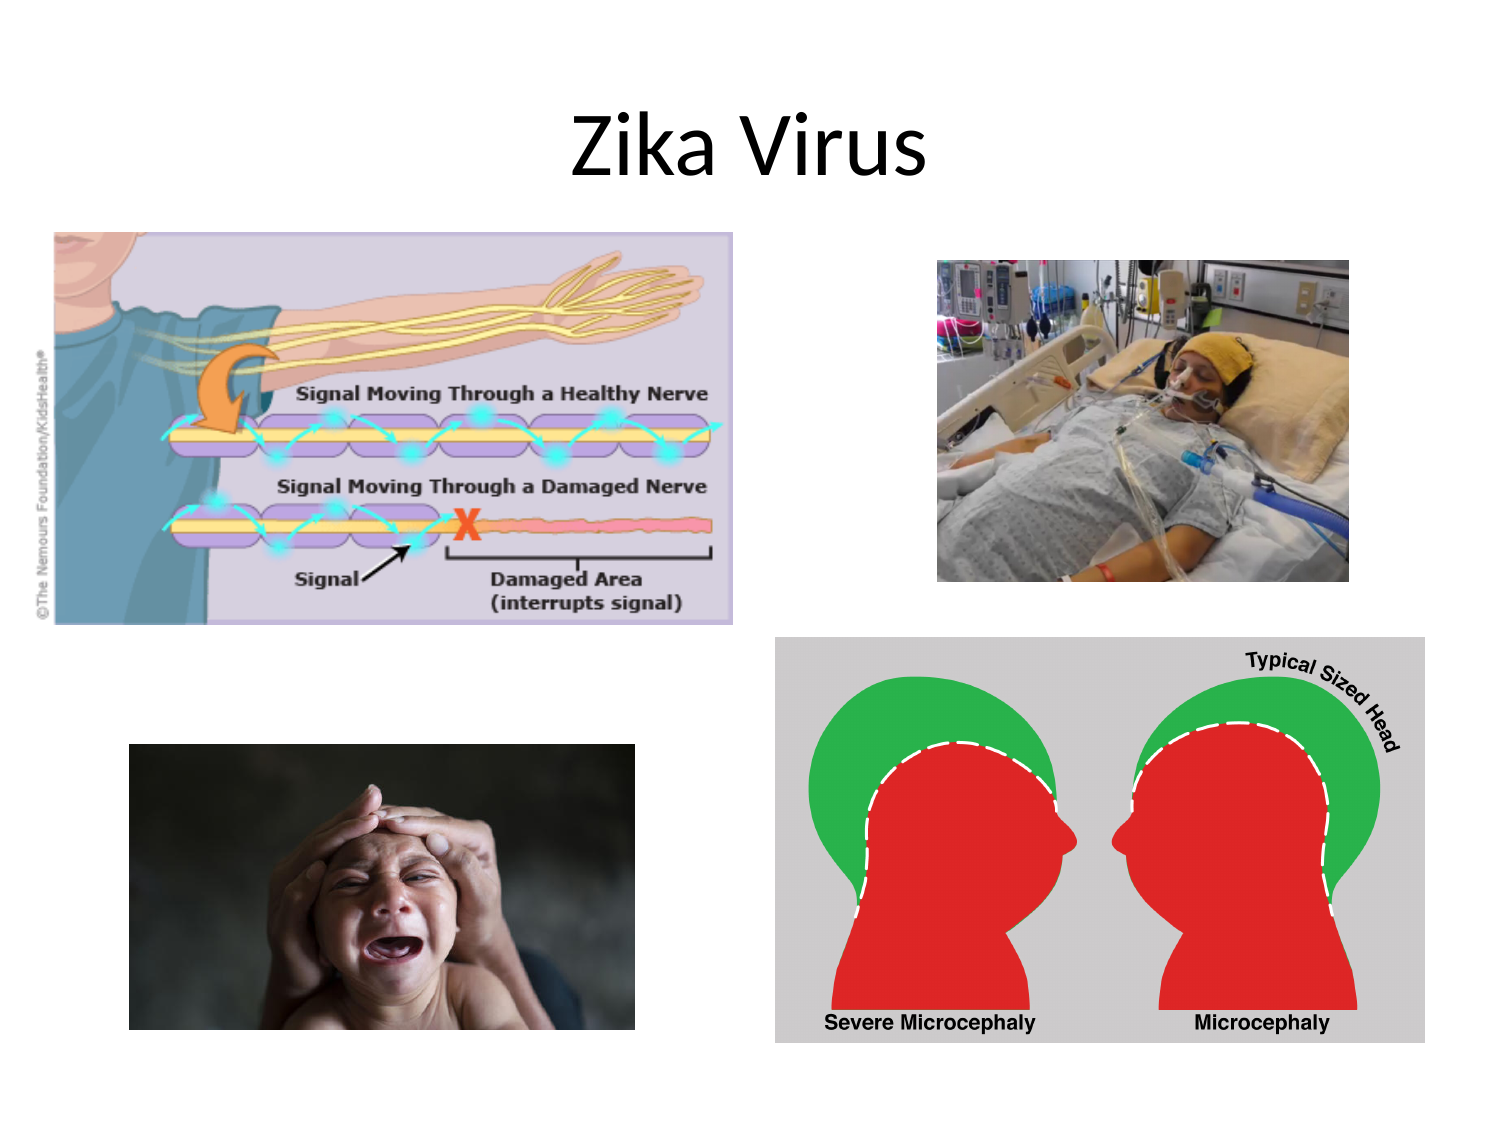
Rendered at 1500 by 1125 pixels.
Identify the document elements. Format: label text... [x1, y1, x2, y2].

picture [775, 636, 1426, 1043]
picture [937, 260, 1349, 582]
picture [129, 744, 635, 1031]
title Zika Virus [75, 45, 1425, 233]
picture [33, 232, 734, 625]
